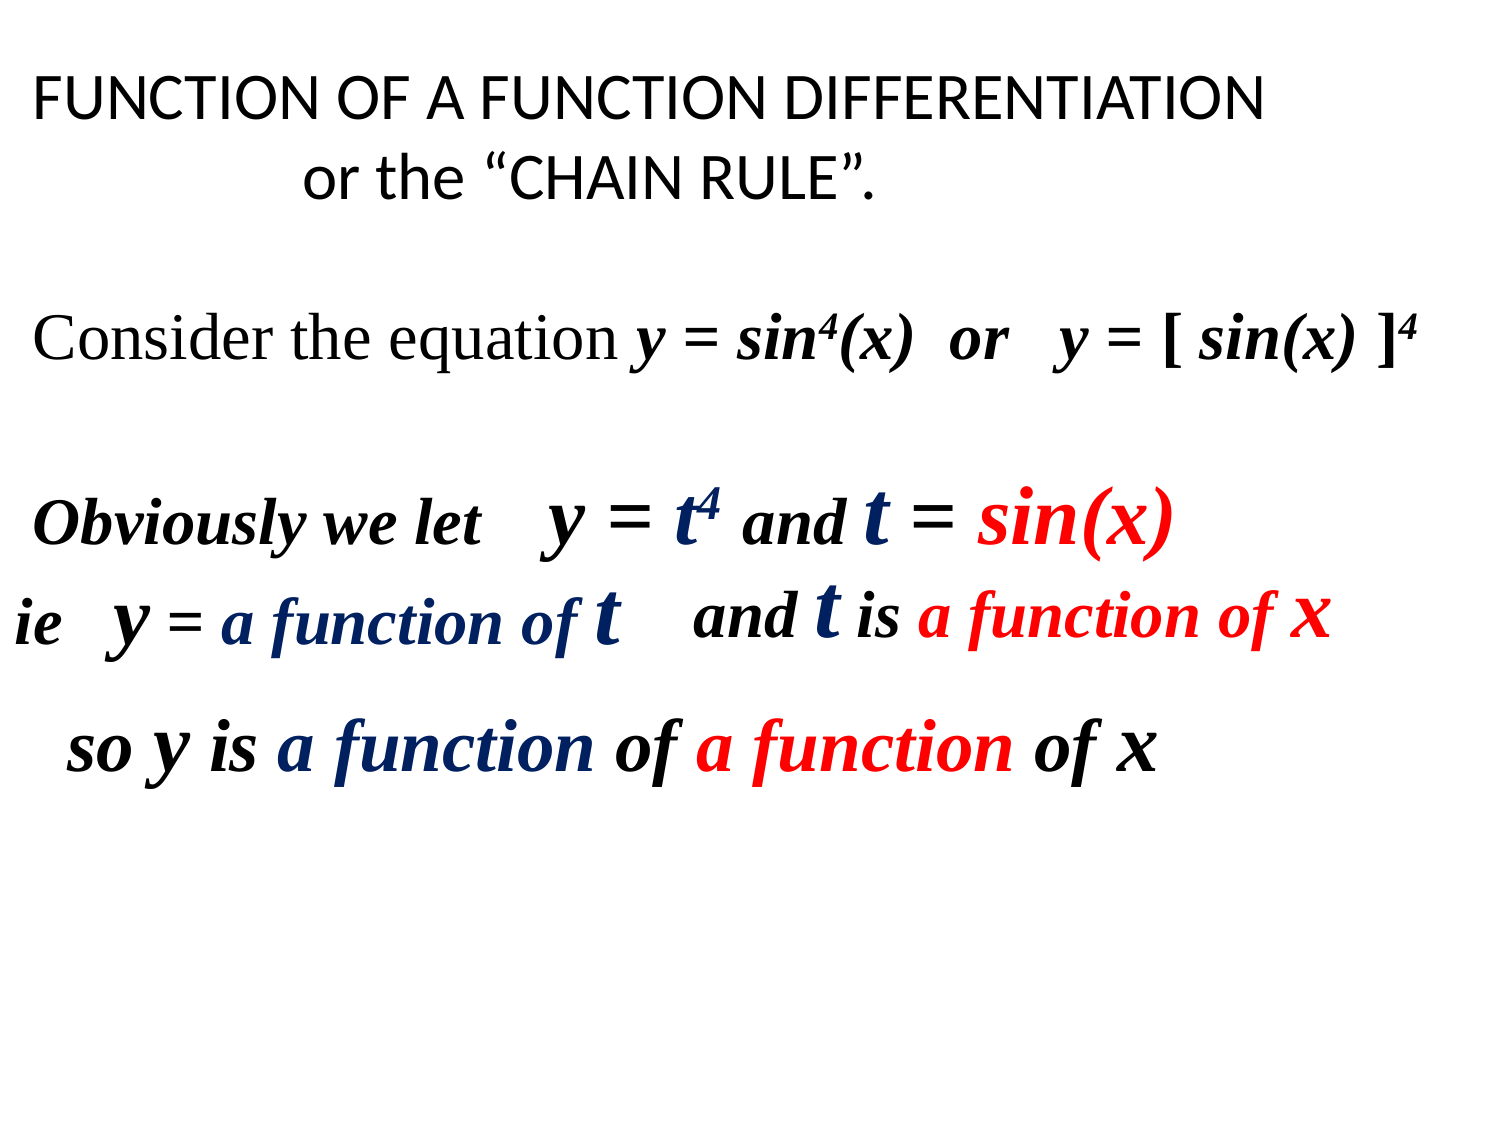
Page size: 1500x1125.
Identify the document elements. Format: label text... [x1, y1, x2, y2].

text_box so y is a function of a function of x [53, 680, 1317, 841]
text_box FUNCTION OF A FUNCTION DIFFERENTIATION or the “CHAIN RULE”. Consider the equation y = sin4(x) or y = [ sin(x) ]4 Obviously we let y = t4 and t = sin(x) [17, 45, 1483, 571]
text_box ie y = a function of t [0, 545, 656, 670]
text_box and t is a function of x [679, 538, 1406, 709]
